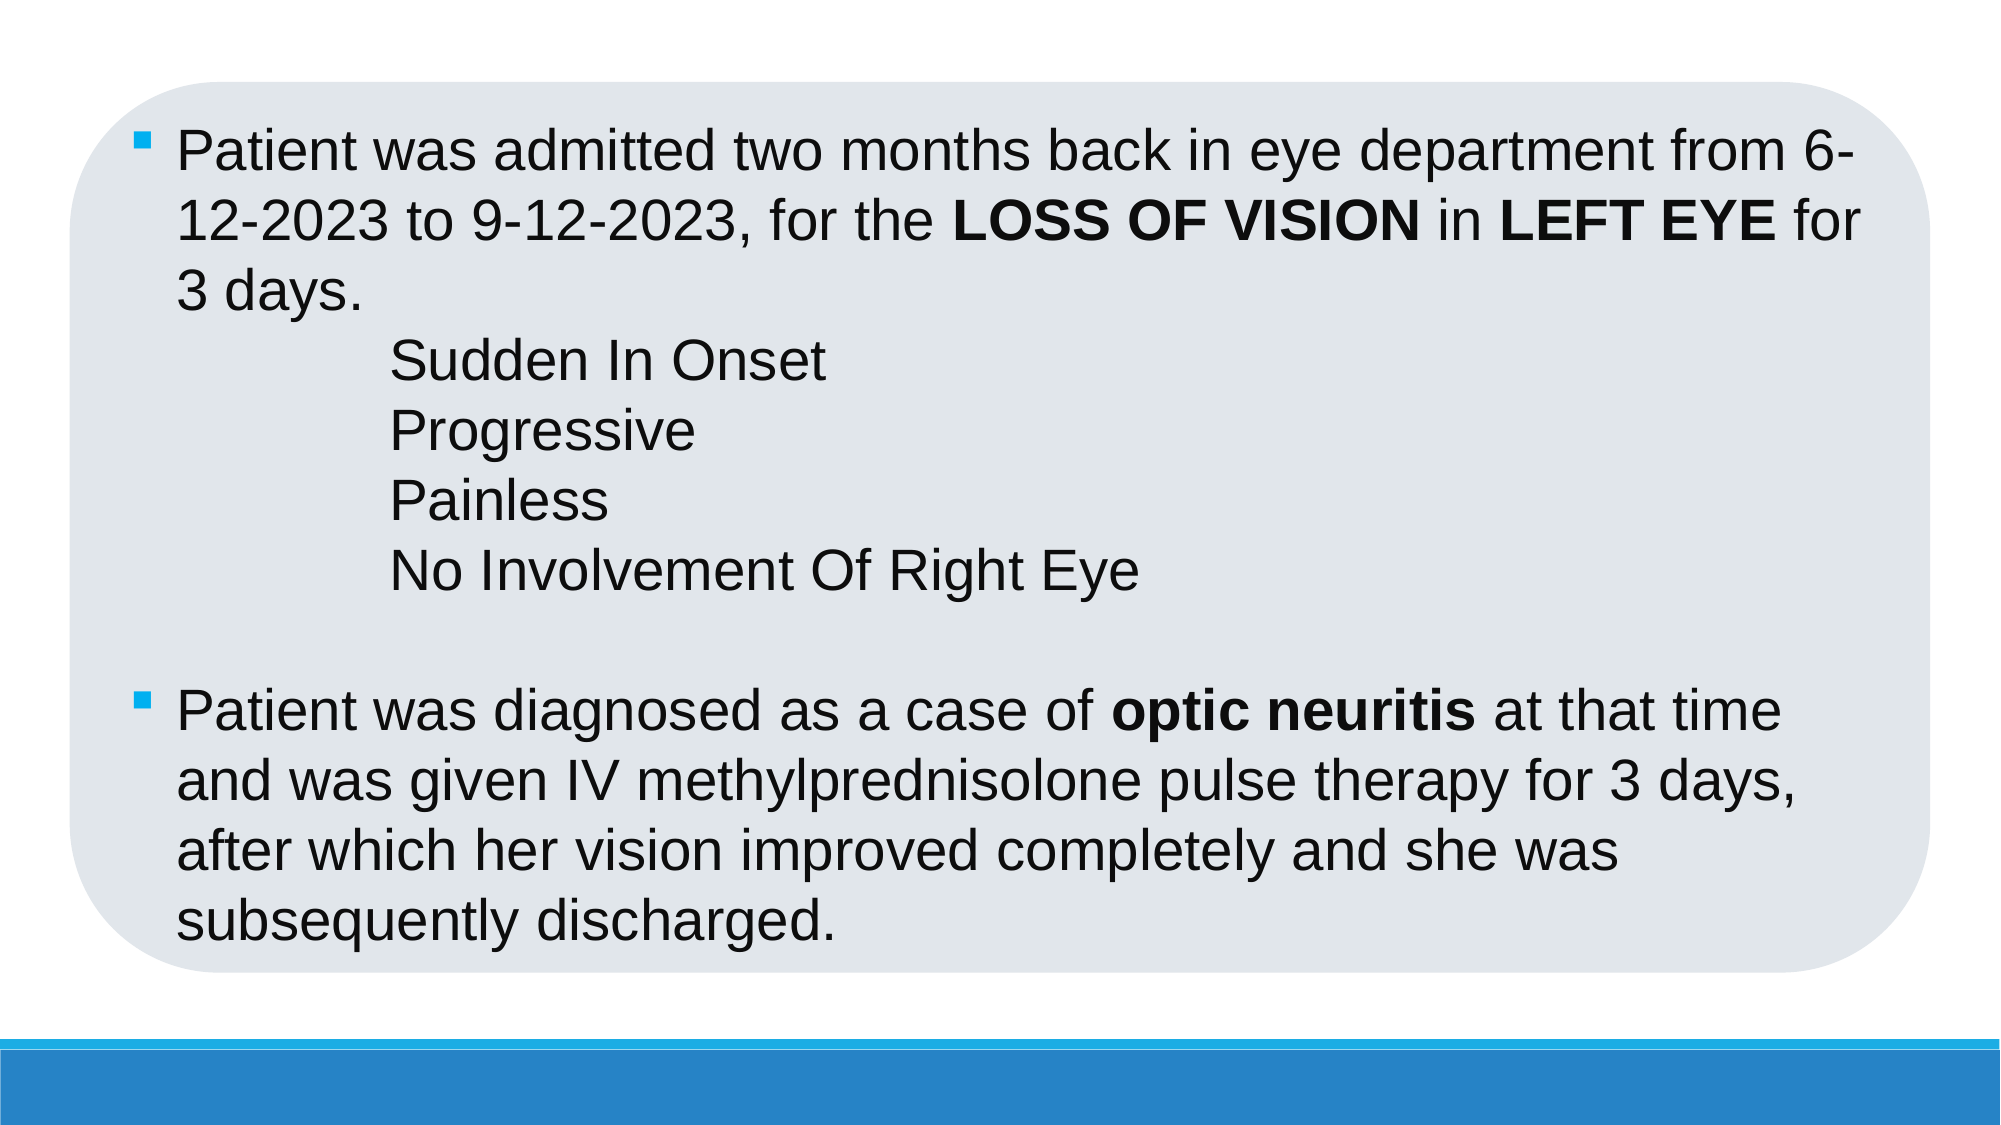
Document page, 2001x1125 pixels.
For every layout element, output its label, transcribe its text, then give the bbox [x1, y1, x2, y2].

text_box Patient was admitted two months back in eye department from 6-12-2023 to 9-12-2023, for the LOSS OF VISION in LEFT EYE for 3 days. Sudden In Onset Progressive Painless No Involvement Of Right Eye Patient was diagnosed as a case of optic neuritis at that time and was given IV methylprednisolone pulse therapy for 3 days, after which her vision improved completely and she was subsequently discharged. [69, 81, 1931, 973]
